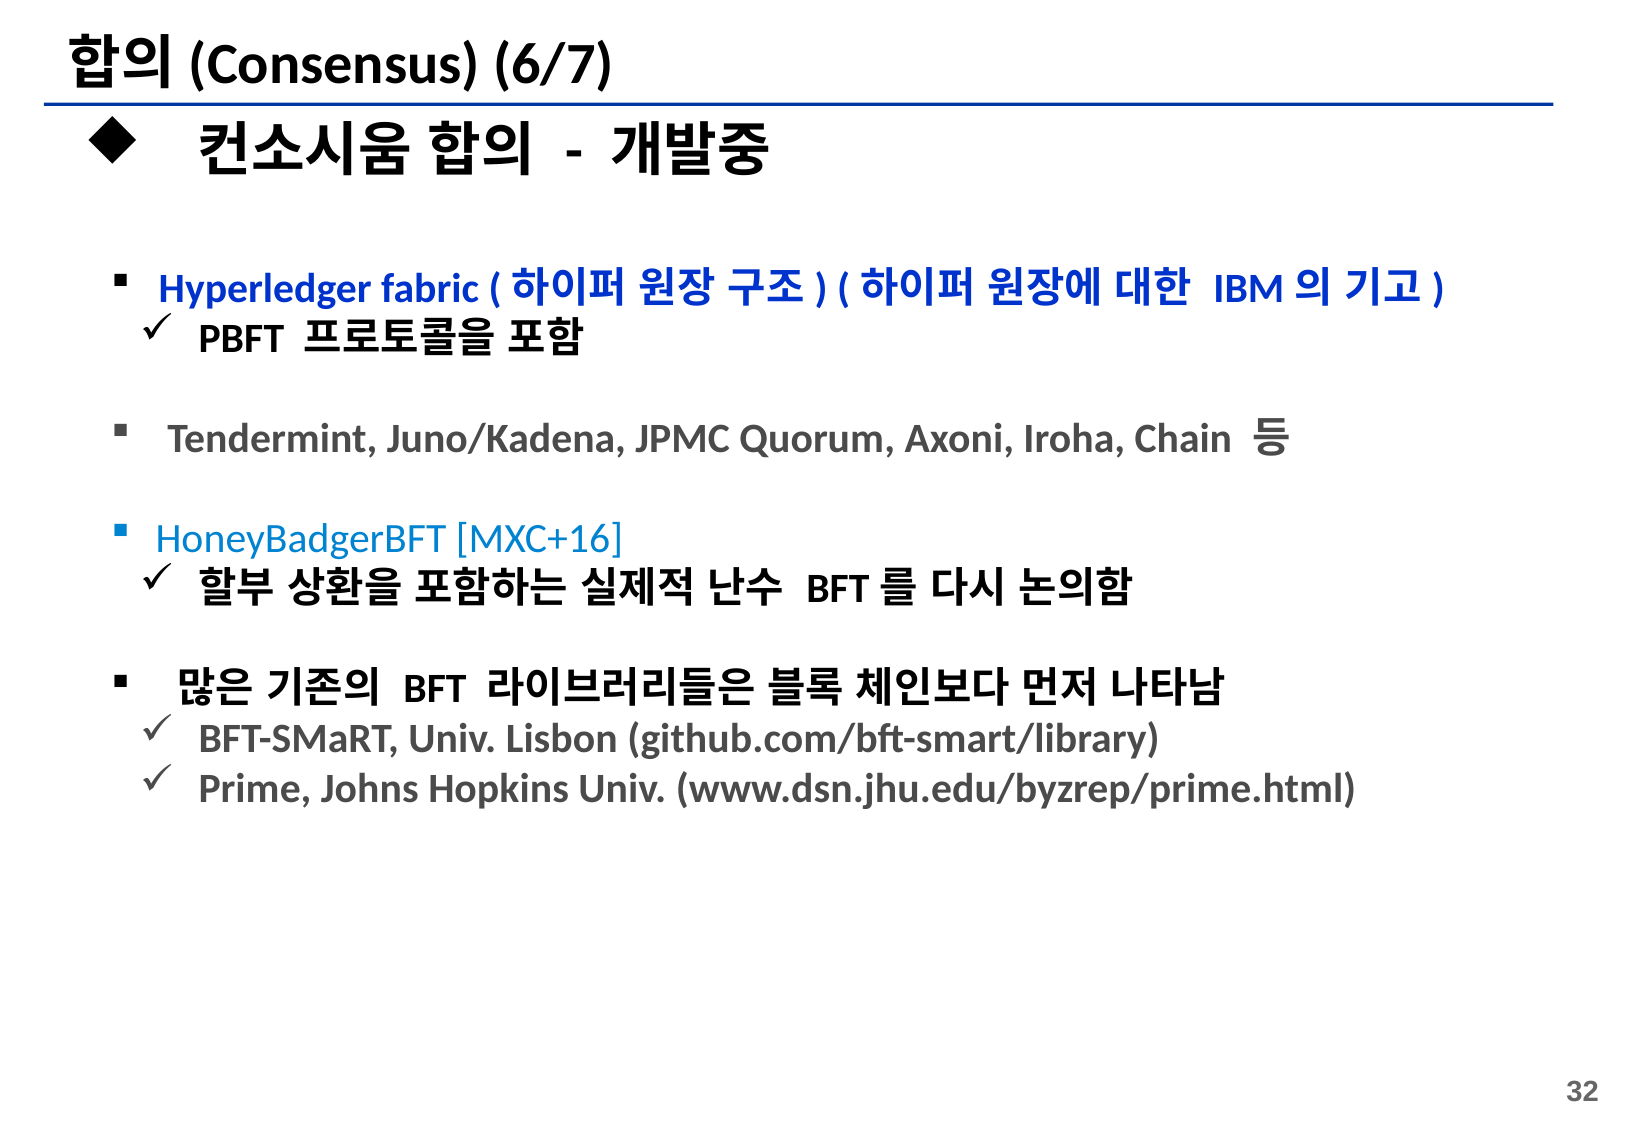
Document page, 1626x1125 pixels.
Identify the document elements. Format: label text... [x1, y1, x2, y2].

list 컨소시움 합의 - 개발중 [68, 112, 1590, 1069]
text_box Hyperledger fabric (하이퍼 원장 구조) (하이퍼 원장에 대한 IBM의 기고) PBFT 프로토콜을 포함 Tendermint, Juno/Kadena, JPMC Quorum, Axoni, Iroha, Chain 등 HoneyBadgerBFT [MXC+16] 할부 상환을 포함하는 실제적 난수 BFT를 다시 논의함 많은 기존의 BFT 라이브러리들은 블록 체인보다 먼저 나타남 BFT-SMaRT, Univ. Lisbon (github.com/bft-smart/library) Prime, Johns Hopkins Univ. (www.dsn.jhu.edu/byzrep/prime.html) [96, 253, 1574, 869]
title 합의(Consensus) (6/7) [52, 41, 1302, 88]
